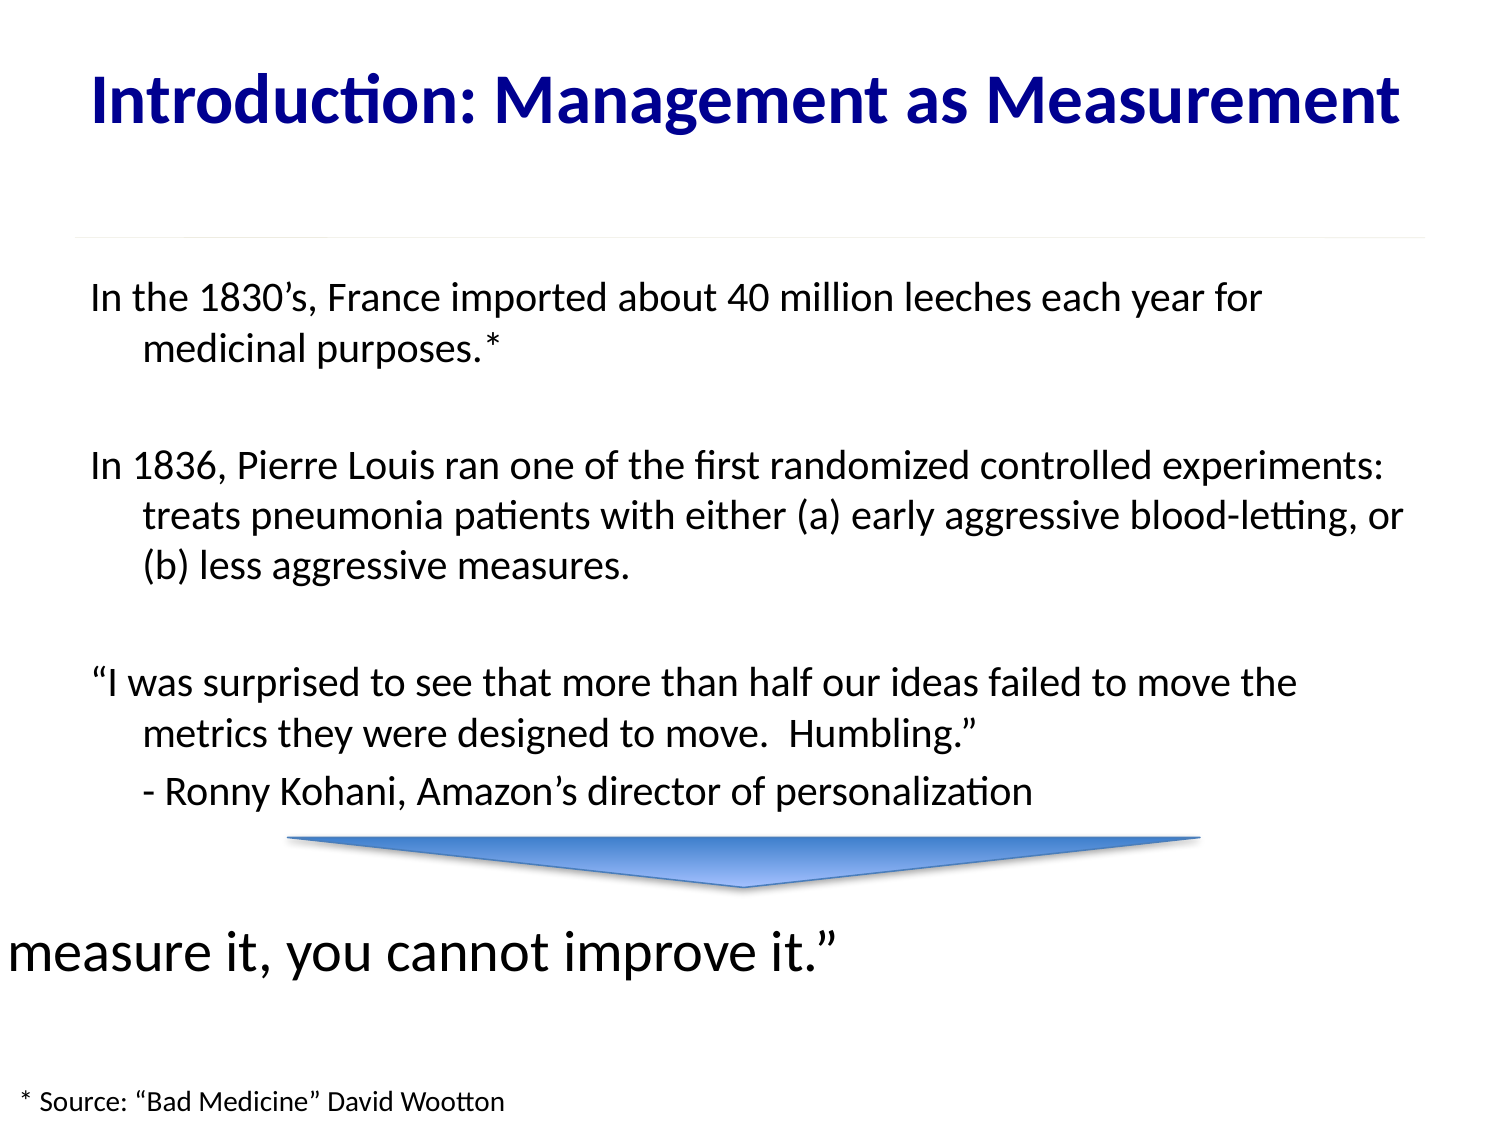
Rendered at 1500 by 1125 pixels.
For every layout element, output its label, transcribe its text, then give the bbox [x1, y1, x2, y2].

text_box * Source: “Bad Medicine” David Wootton [3, 1074, 521, 1125]
title Introduction: Management as Measurement [75, 45, 1425, 233]
text_box [286, 836, 1201, 889]
list In the 1830’s, France imported about 40 million leeches each year for medicinal purposes.* In 1836, Pierre Louis ran one of the first randomized controlled experiments: treats pneumonia patients with either (a) early aggressive blood-letting, or (b) less aggressive measures. “I was surprised to see that more than half our ideas failed to move the metrics they were designed to move. Humbling.” - Ronny Kohani, Amazon’s director of personalization [75, 262, 1425, 905]
text_box “If you cannot measure it, you cannot improve it.” - Lord Kelvin [0, 905, 1500, 1061]
